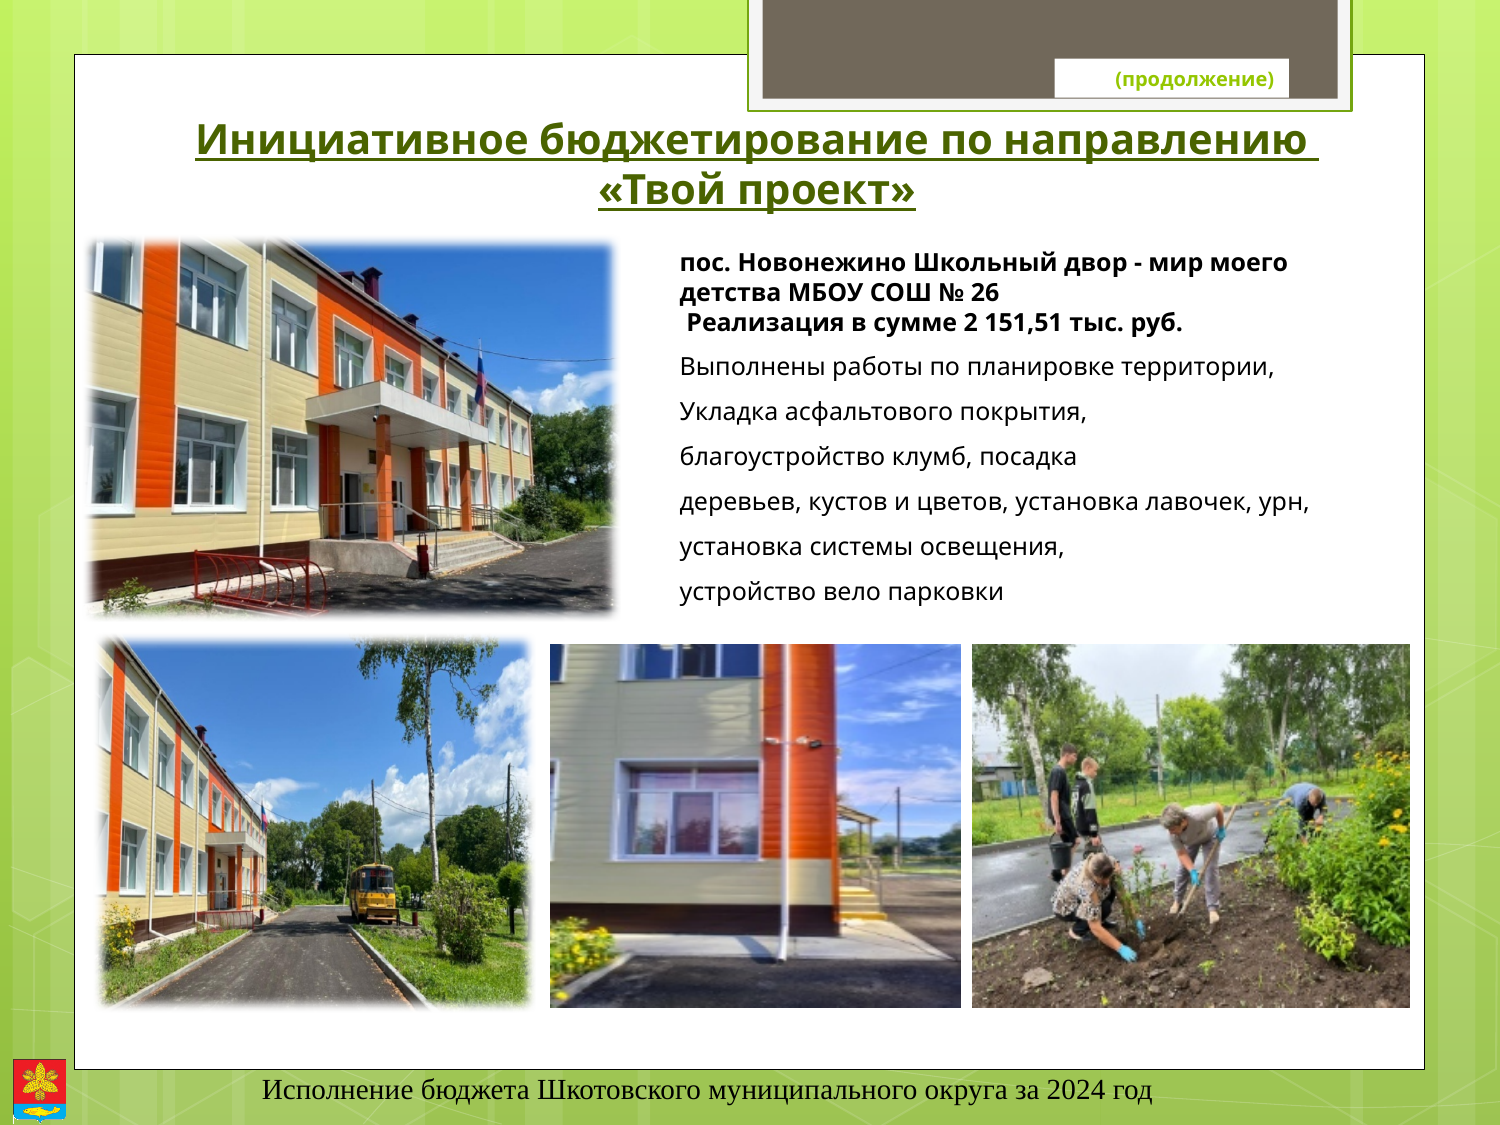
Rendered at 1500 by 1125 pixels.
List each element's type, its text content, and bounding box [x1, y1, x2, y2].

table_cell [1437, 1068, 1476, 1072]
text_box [13, 1058, 1341, 1125]
table_cell 100,00 [1476, 88, 1500, 93]
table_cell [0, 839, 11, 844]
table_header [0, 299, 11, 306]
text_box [1054, 58, 1289, 98]
picture [972, 644, 1410, 1008]
table_header 4 [1342, 1114, 1347, 1125]
picture [93, 632, 537, 1013]
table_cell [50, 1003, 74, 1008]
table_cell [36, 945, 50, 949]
picture [81, 234, 622, 622]
table_cell 10 259,97 [1437, 1003, 1476, 1008]
table_header 4 [1341, 1070, 1346, 1106]
picture [550, 644, 962, 1008]
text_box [128, 105, 1386, 221]
table_cell 1 740,37 [1437, 520, 1476, 527]
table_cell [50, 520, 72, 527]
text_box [679, 246, 1395, 598]
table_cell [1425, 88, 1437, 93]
table_cell 100,00 [12, 88, 50, 93]
